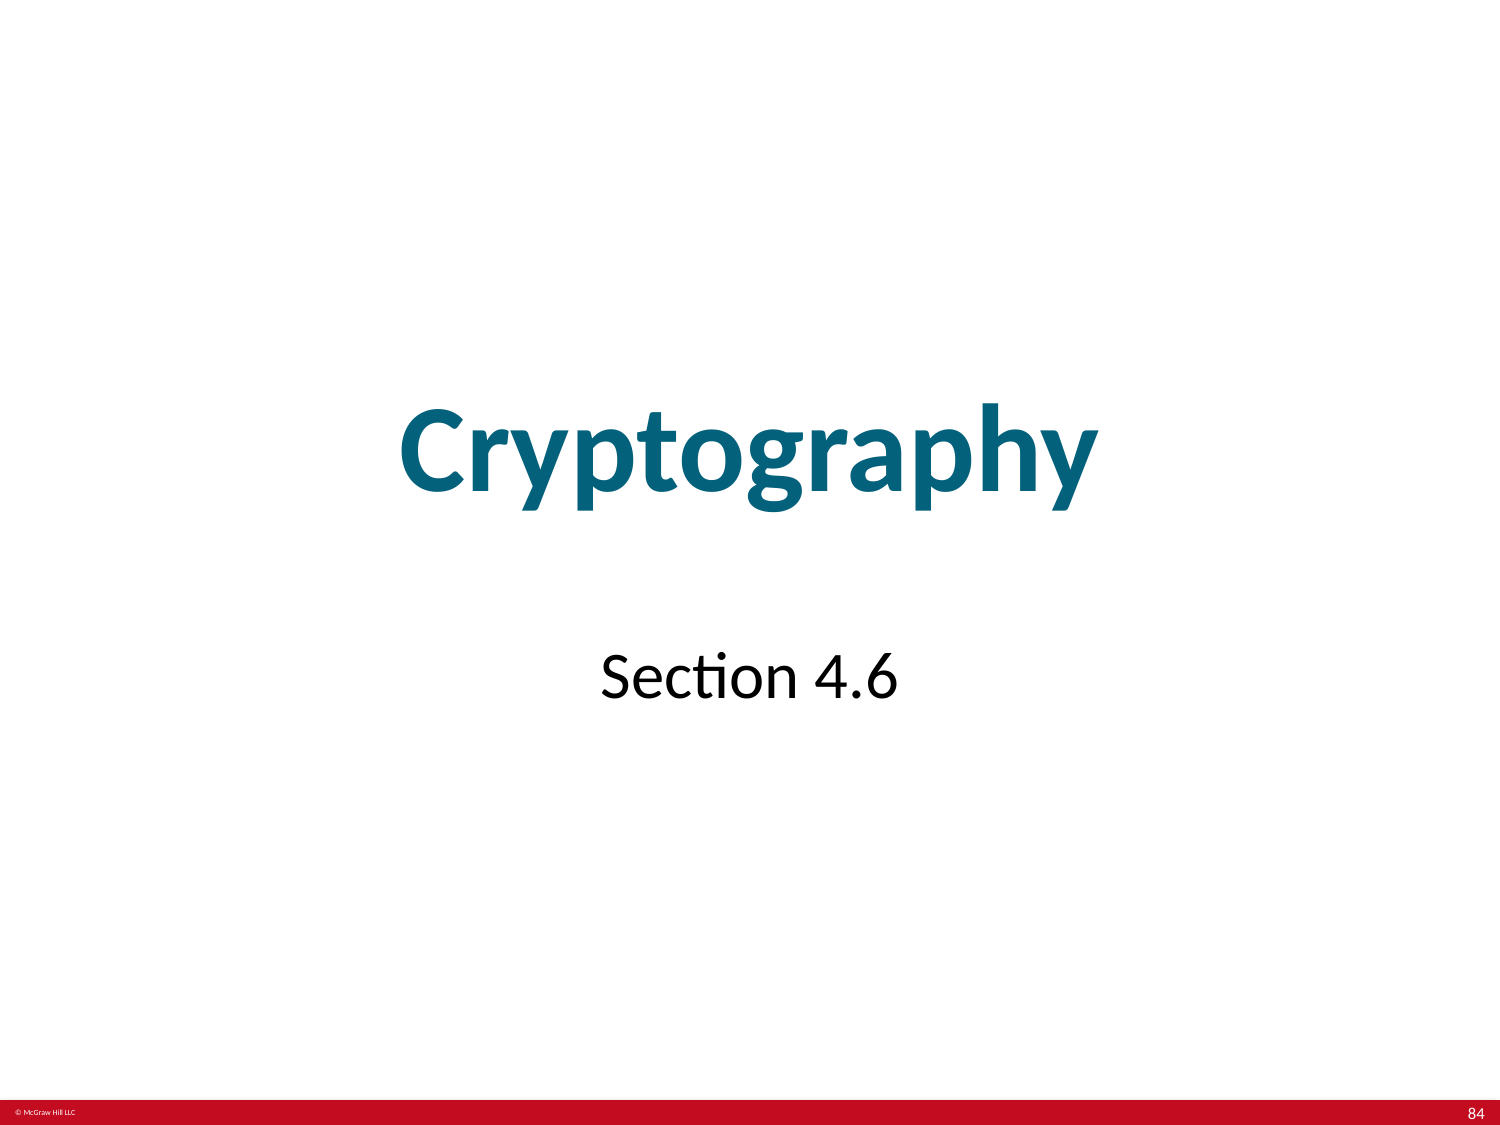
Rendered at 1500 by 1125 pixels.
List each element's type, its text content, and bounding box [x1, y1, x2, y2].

title Cryptography [0, 299, 1500, 583]
text_box 84 [1424, 1099, 1500, 1125]
list Section 4.6 [525, 624, 975, 730]
